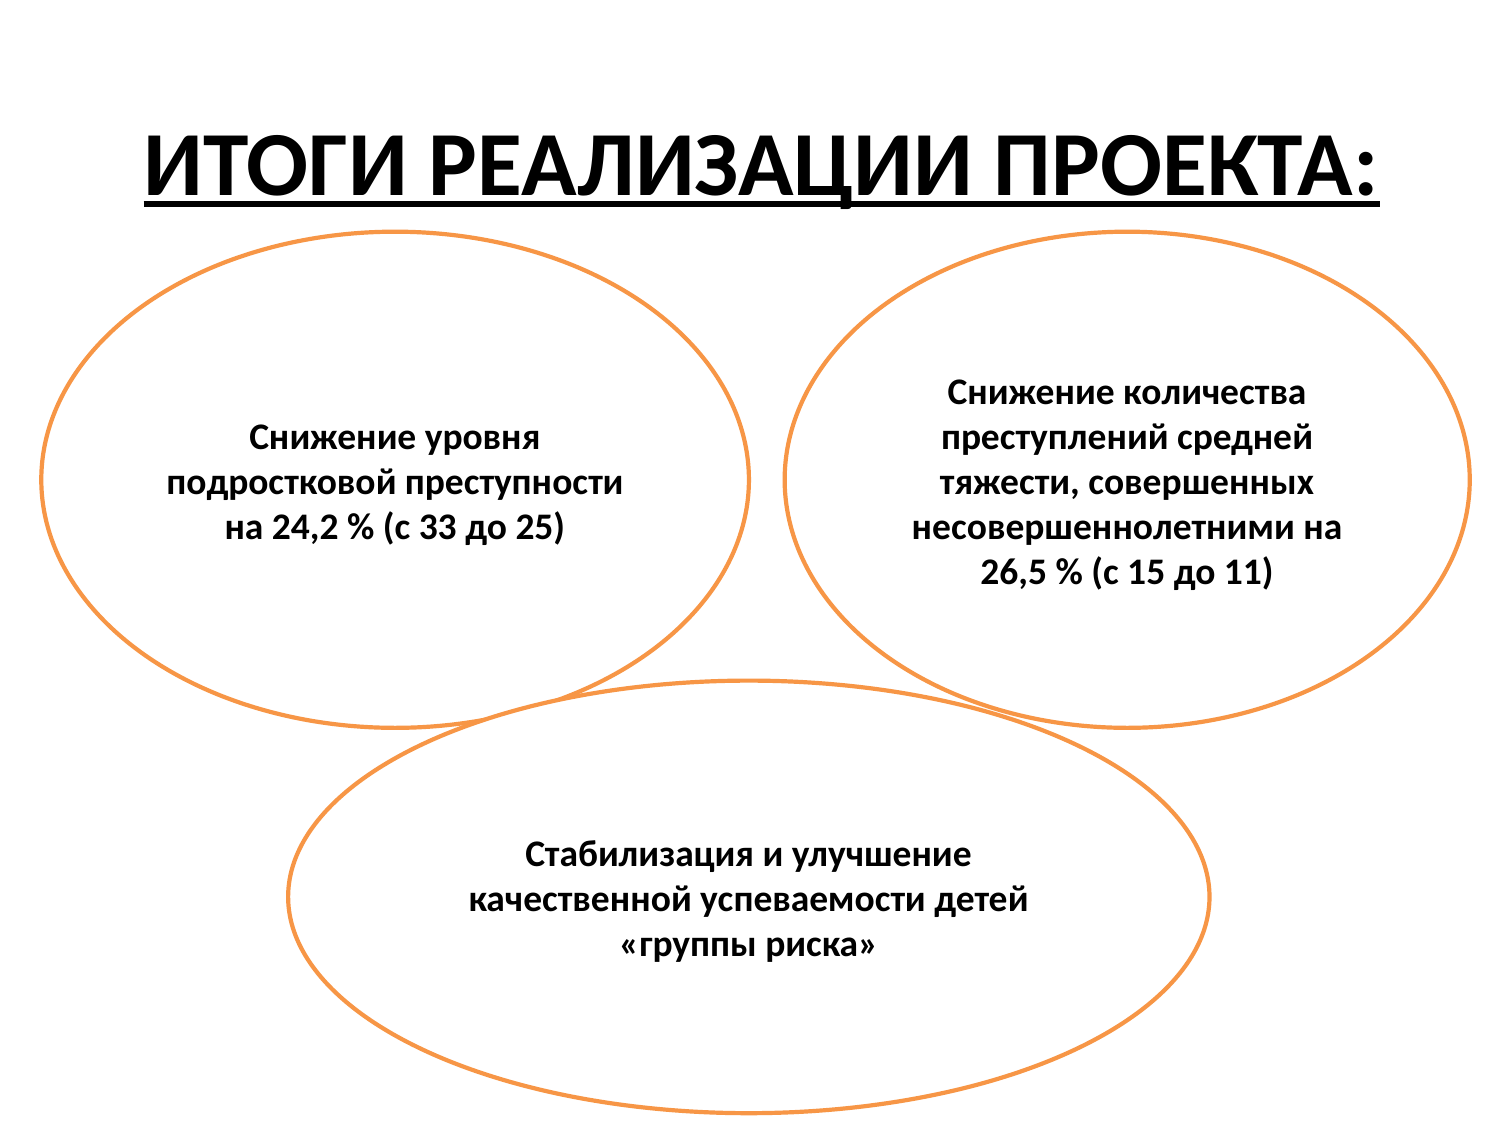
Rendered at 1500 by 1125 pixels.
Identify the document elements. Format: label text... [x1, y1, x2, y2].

text_box Снижение уровня подростковой преступности на 24,2 % (с 33 до 25) [39, 229, 752, 730]
text_box Снижение количества преступлений средней тяжести, совершенных несовершеннолетними на 26,5 % (с 15 до 11) [782, 229, 1472, 730]
text_box Стабилизация и улучшение качественной успеваемости детей «группы риска» [286, 678, 1212, 1116]
title ИТОГИ РЕАЛИЗАЦИИ ПРОЕКТА: [41, 55, 1483, 261]
